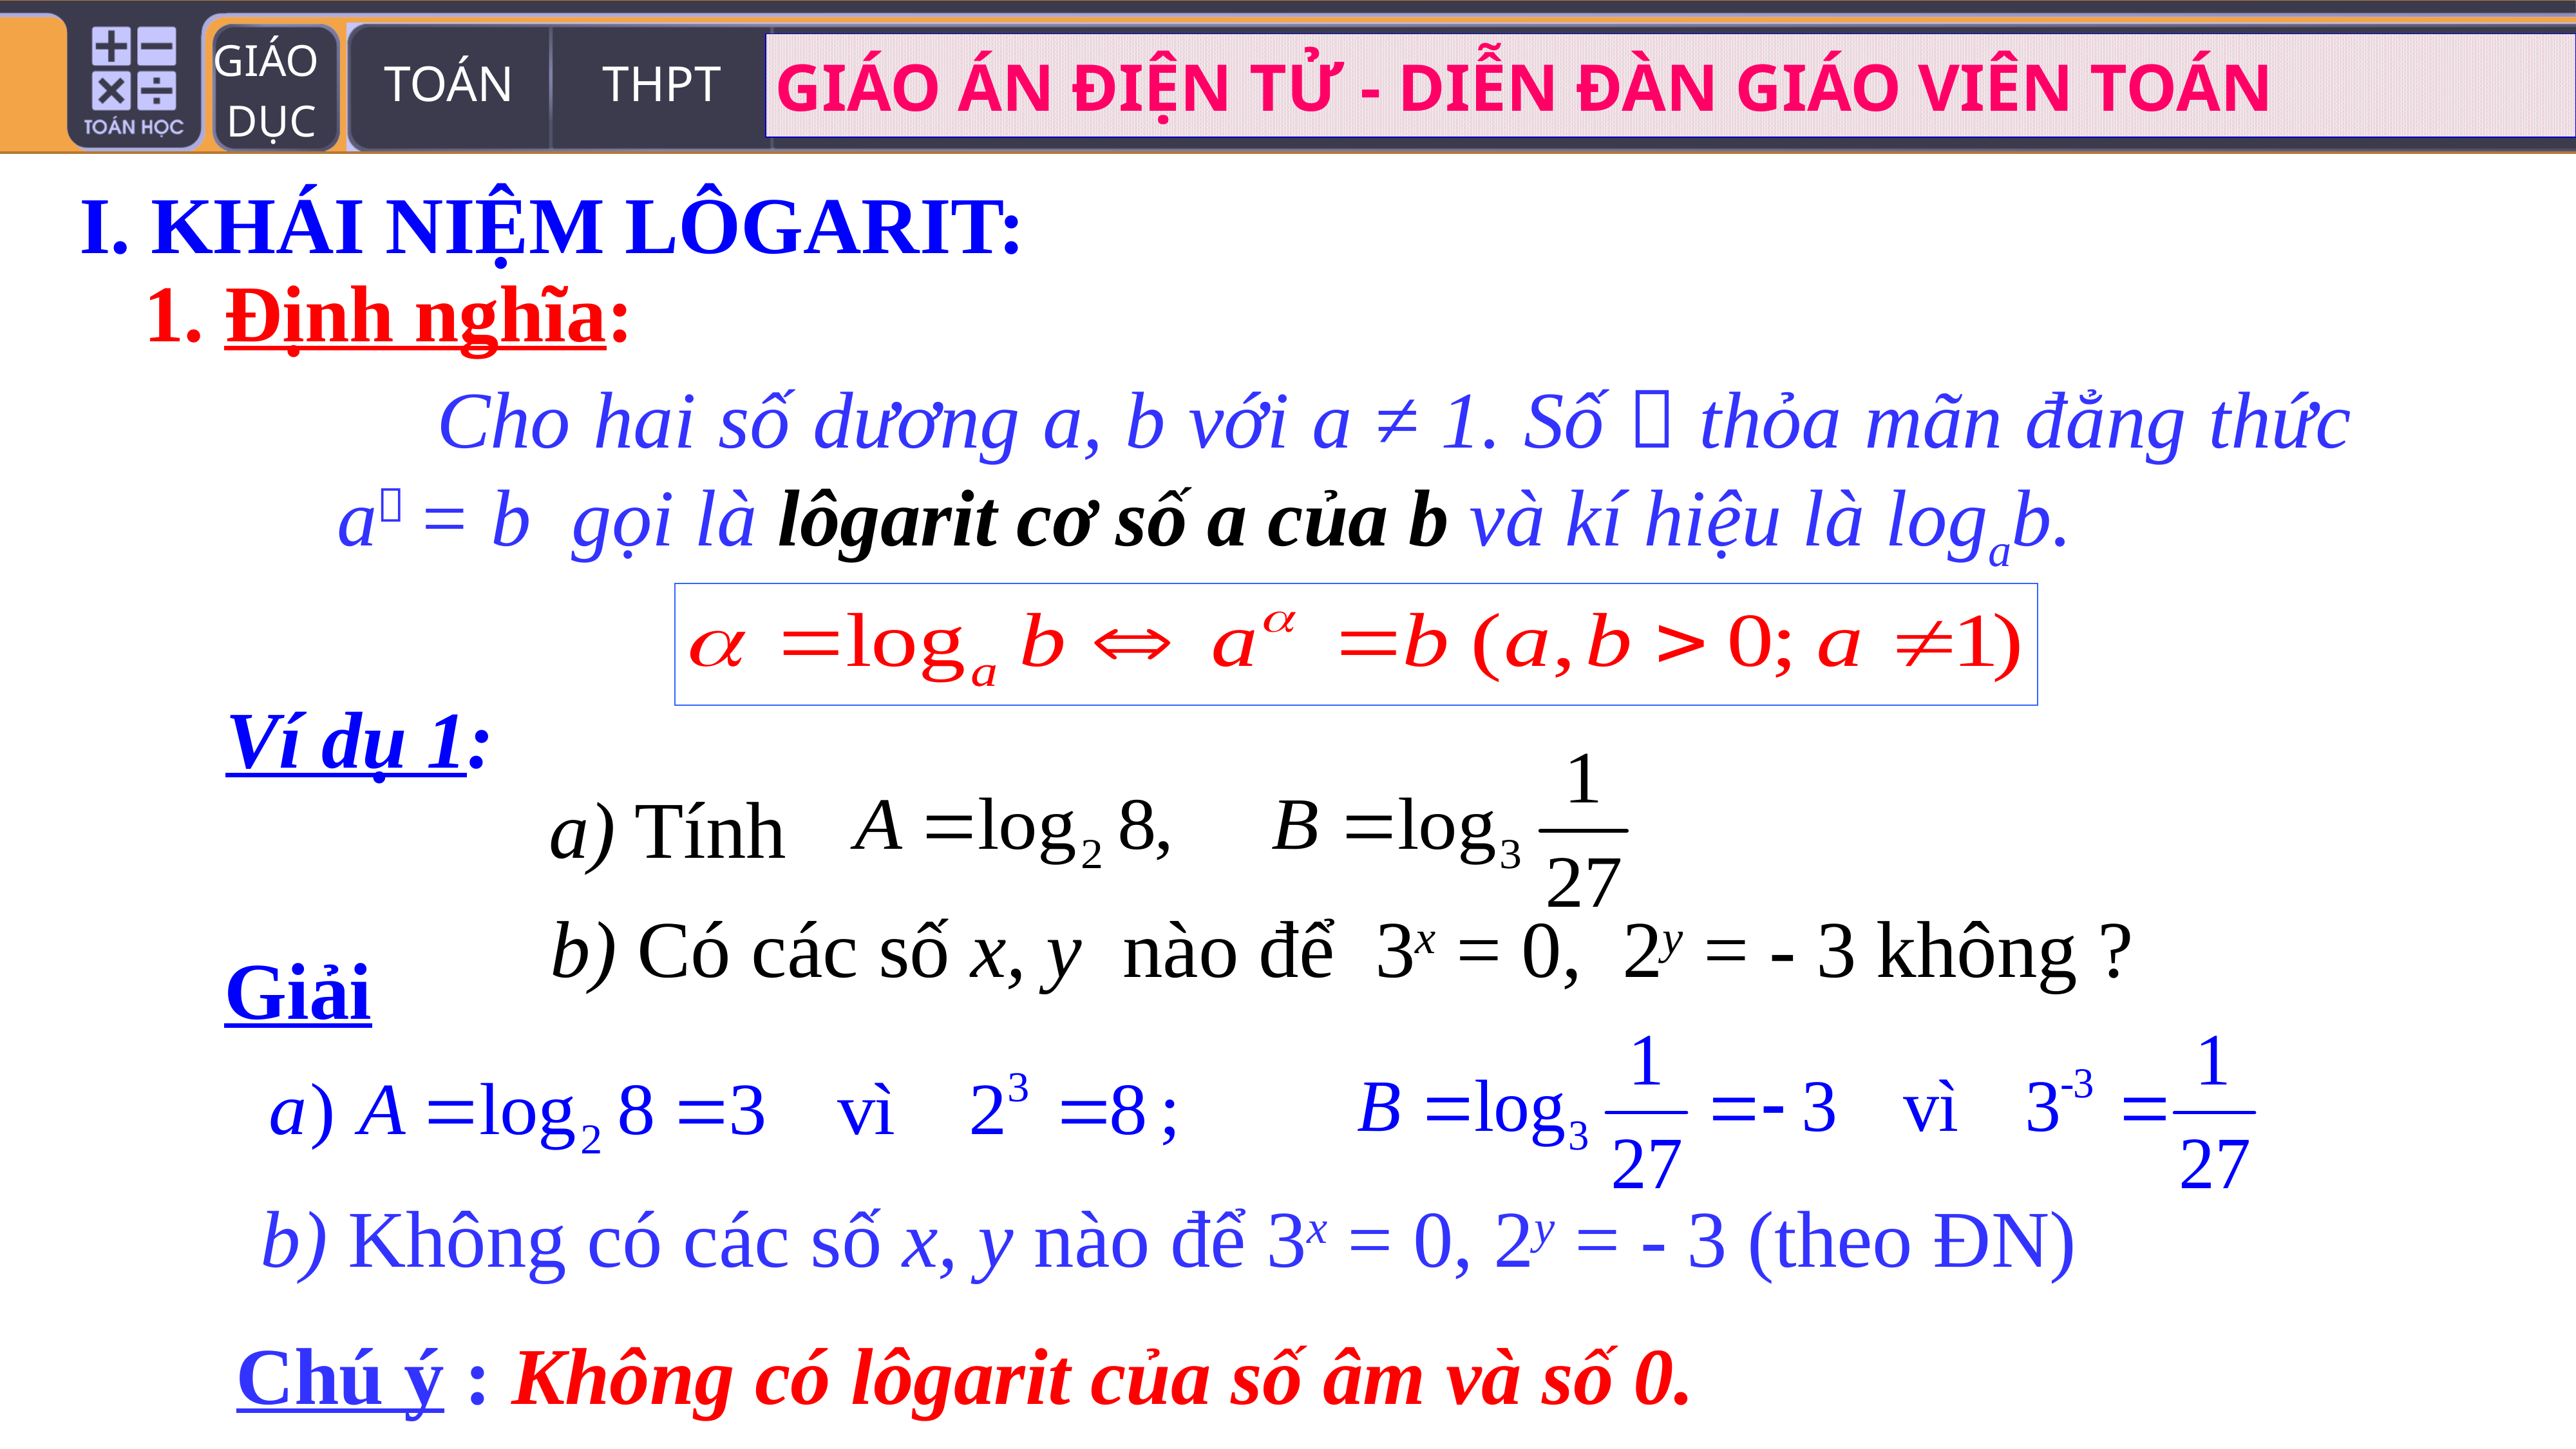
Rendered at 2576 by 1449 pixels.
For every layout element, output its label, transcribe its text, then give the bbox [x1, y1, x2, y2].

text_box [837, 732, 1643, 923]
text_box Chú ý : Không có lôgarit của số âm và số 0. [72, 1312, 2331, 1432]
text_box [257, 1054, 1273, 1171]
text_box 1. Định nghĩa: [120, 281, 976, 370]
text_box b) Không có các số x, y nào để 3x = 0, 2y = - 3 (theo ĐN) [177, 1175, 2472, 1295]
text_box I. KHÁI NIỆM LÔGARIT: [56, 161, 1218, 281]
text_box a) Tính [539, 772, 833, 879]
text_box Ví dụ 1: [202, 676, 518, 796]
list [675, 583, 2038, 705]
text_box Cho hai số dương a, b với a ≠ 1. Số  thỏa mãn đẳng thức a = b gọi là lôgarit cơ số a của b và kí hiệu là logab. [314, 346, 2375, 587]
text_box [1344, 1014, 2271, 1206]
text_box Giải [201, 927, 524, 1143]
text_box b) Có các số x, y nào để 3x = 0, 2y = - 3 không ? [386, 885, 2576, 1005]
